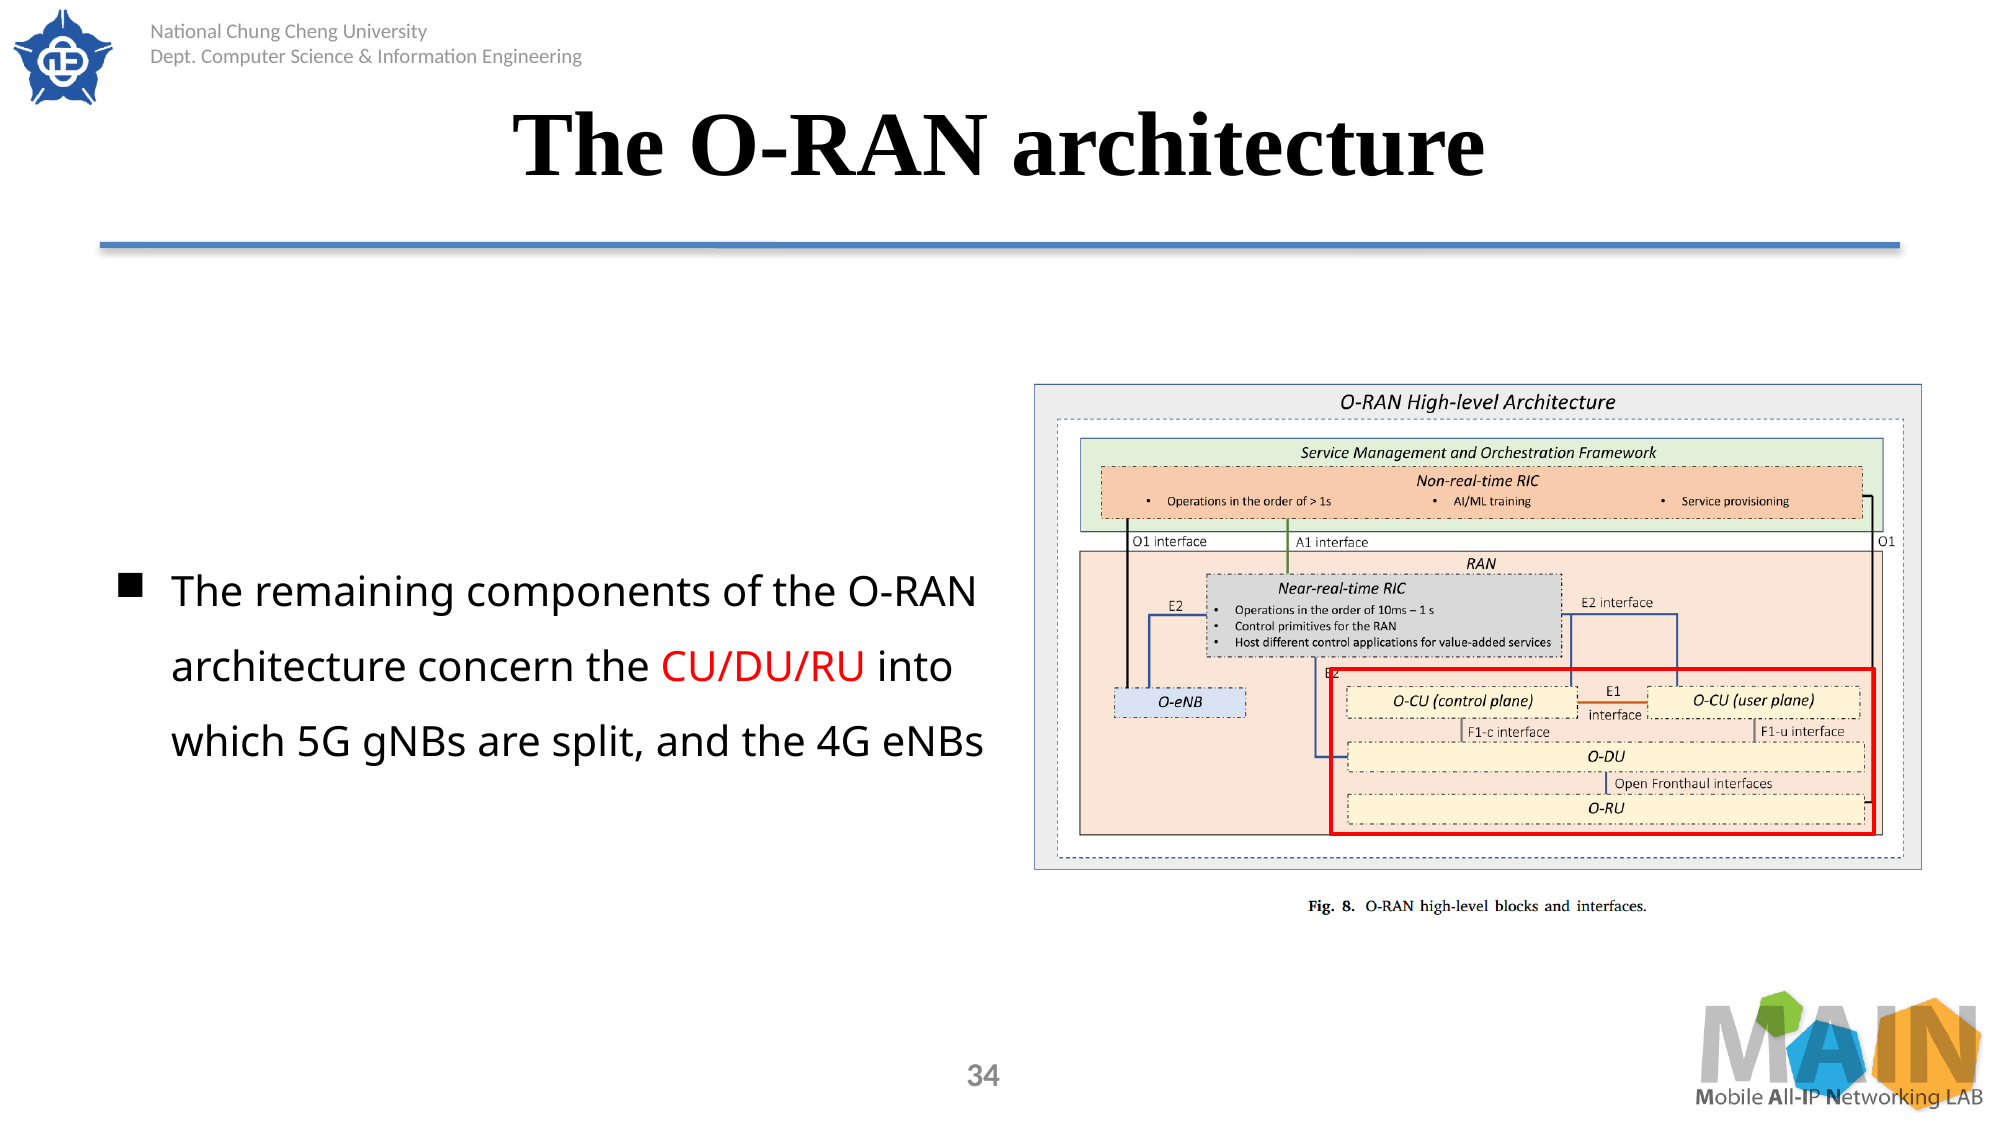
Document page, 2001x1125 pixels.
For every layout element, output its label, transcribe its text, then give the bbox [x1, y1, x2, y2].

title The O-RAN architecture [99, 45, 1900, 233]
picture [1531, 987, 1984, 1113]
slide_number 34 [750, 1042, 1217, 1103]
list The remaining components of the O-RAN architecture concern the CU/DU/RU into which 5G gNBs are split, and the 4G eNBs [99, 262, 1000, 1043]
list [1016, 363, 1942, 929]
picture [0, 0, 126, 113]
